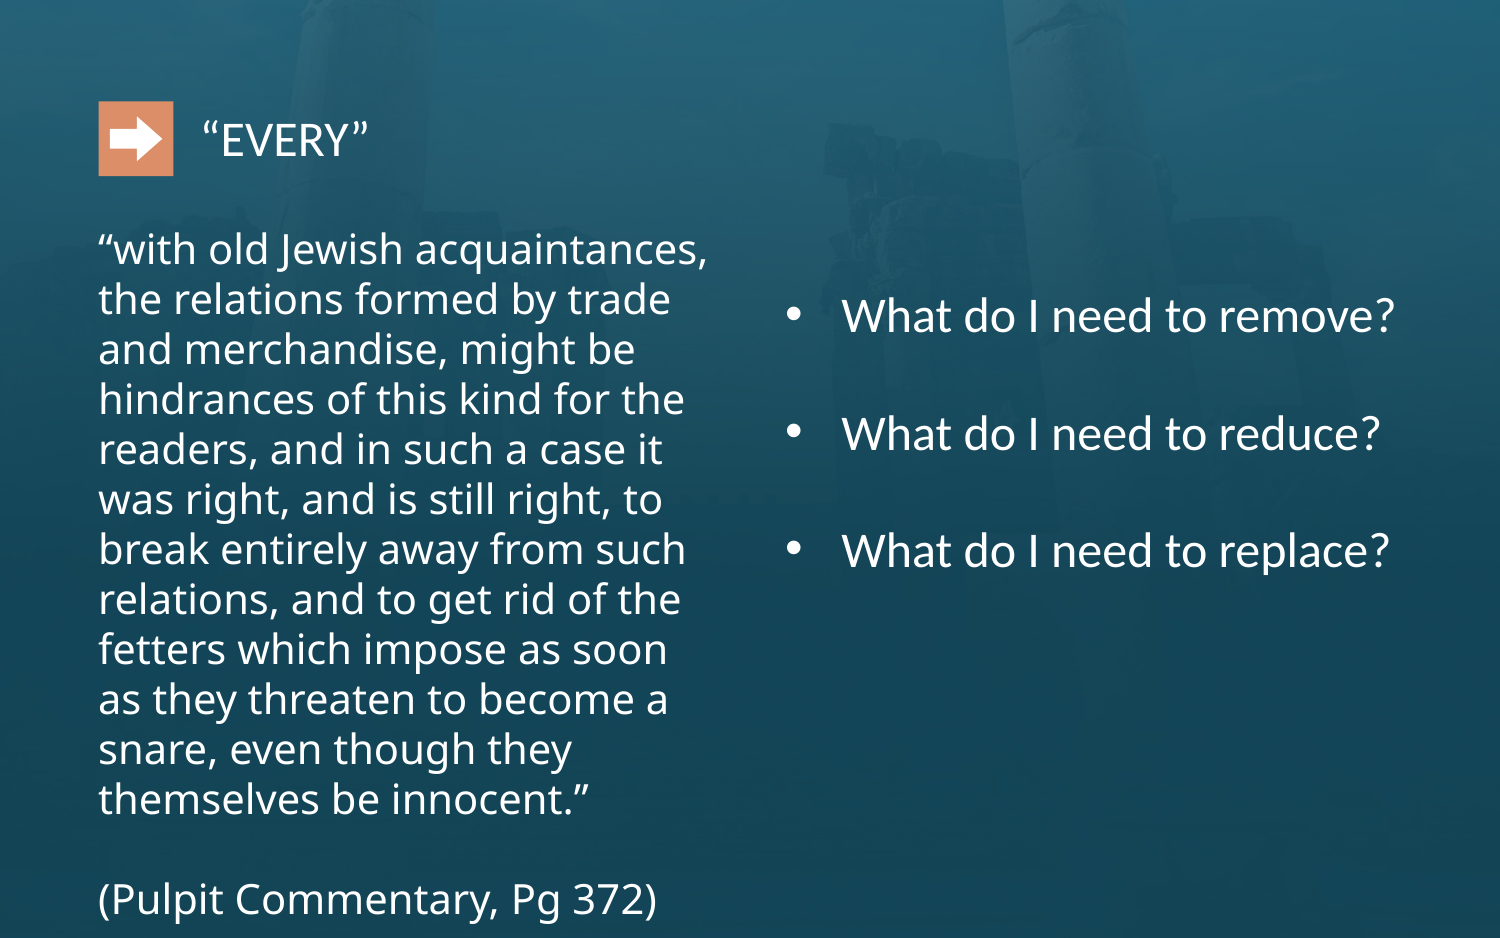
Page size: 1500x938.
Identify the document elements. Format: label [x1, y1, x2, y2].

picture [0, 0, 1500, 938]
text_box [98, 99, 732, 177]
